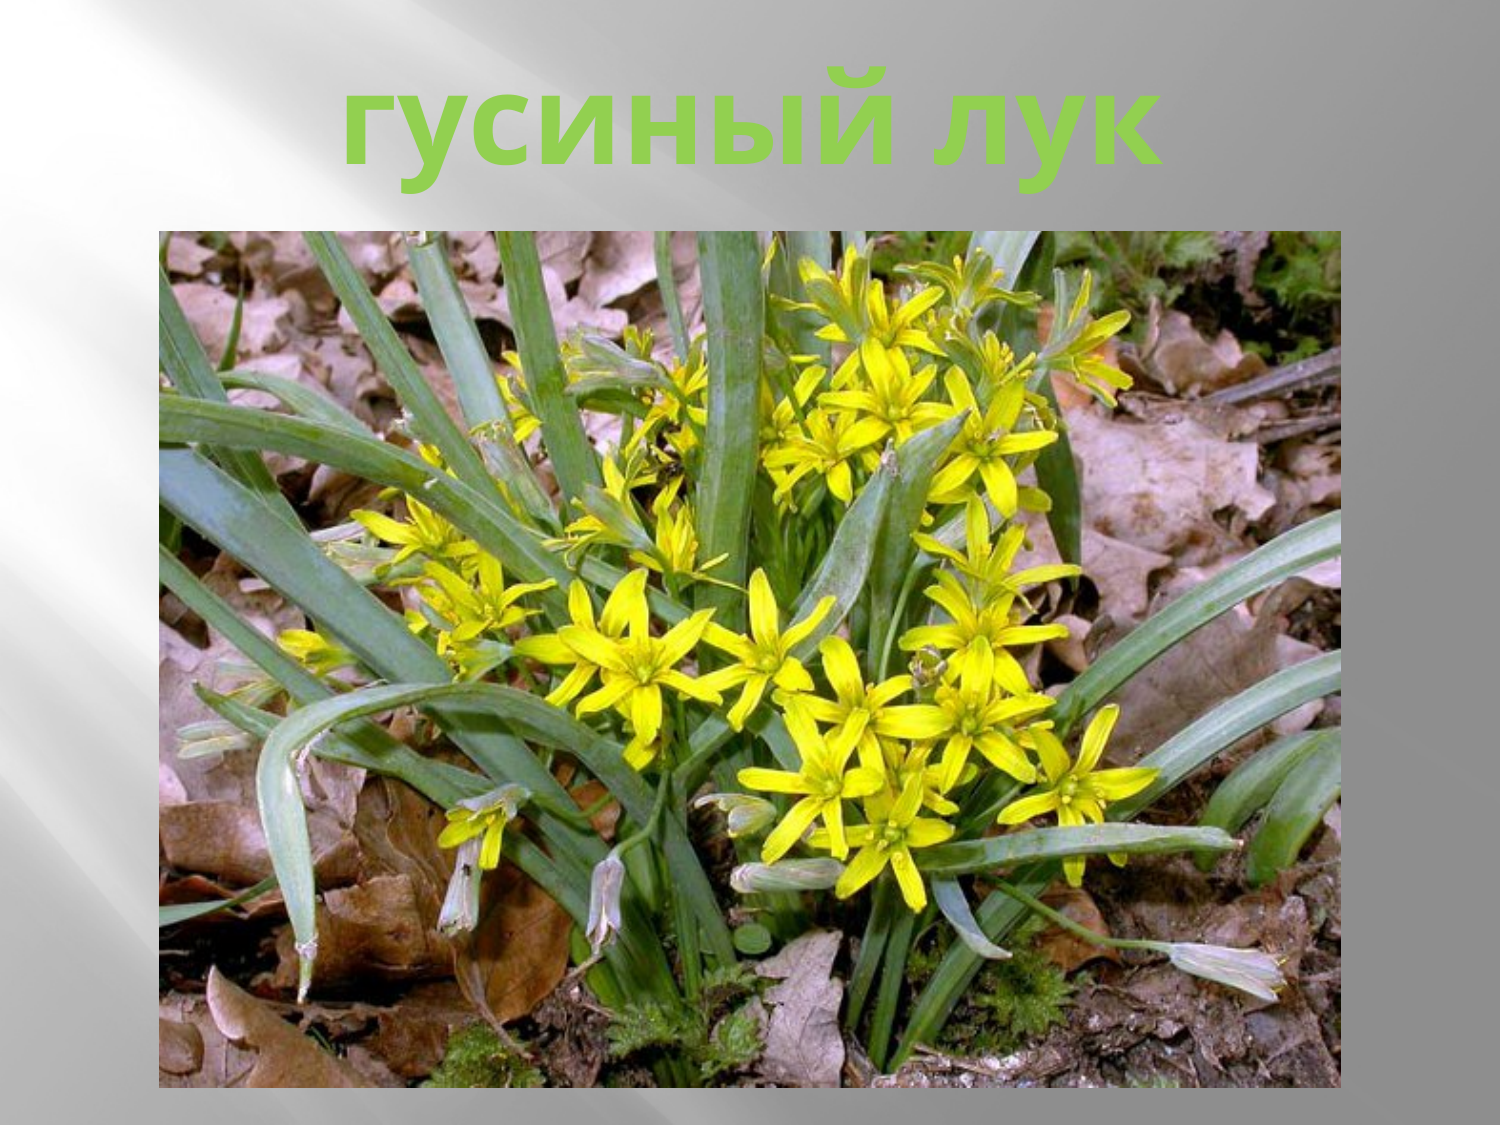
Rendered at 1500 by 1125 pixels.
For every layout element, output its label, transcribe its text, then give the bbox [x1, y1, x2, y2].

picture [159, 231, 1341, 1088]
title гусиный лук [76, 45, 1425, 185]
